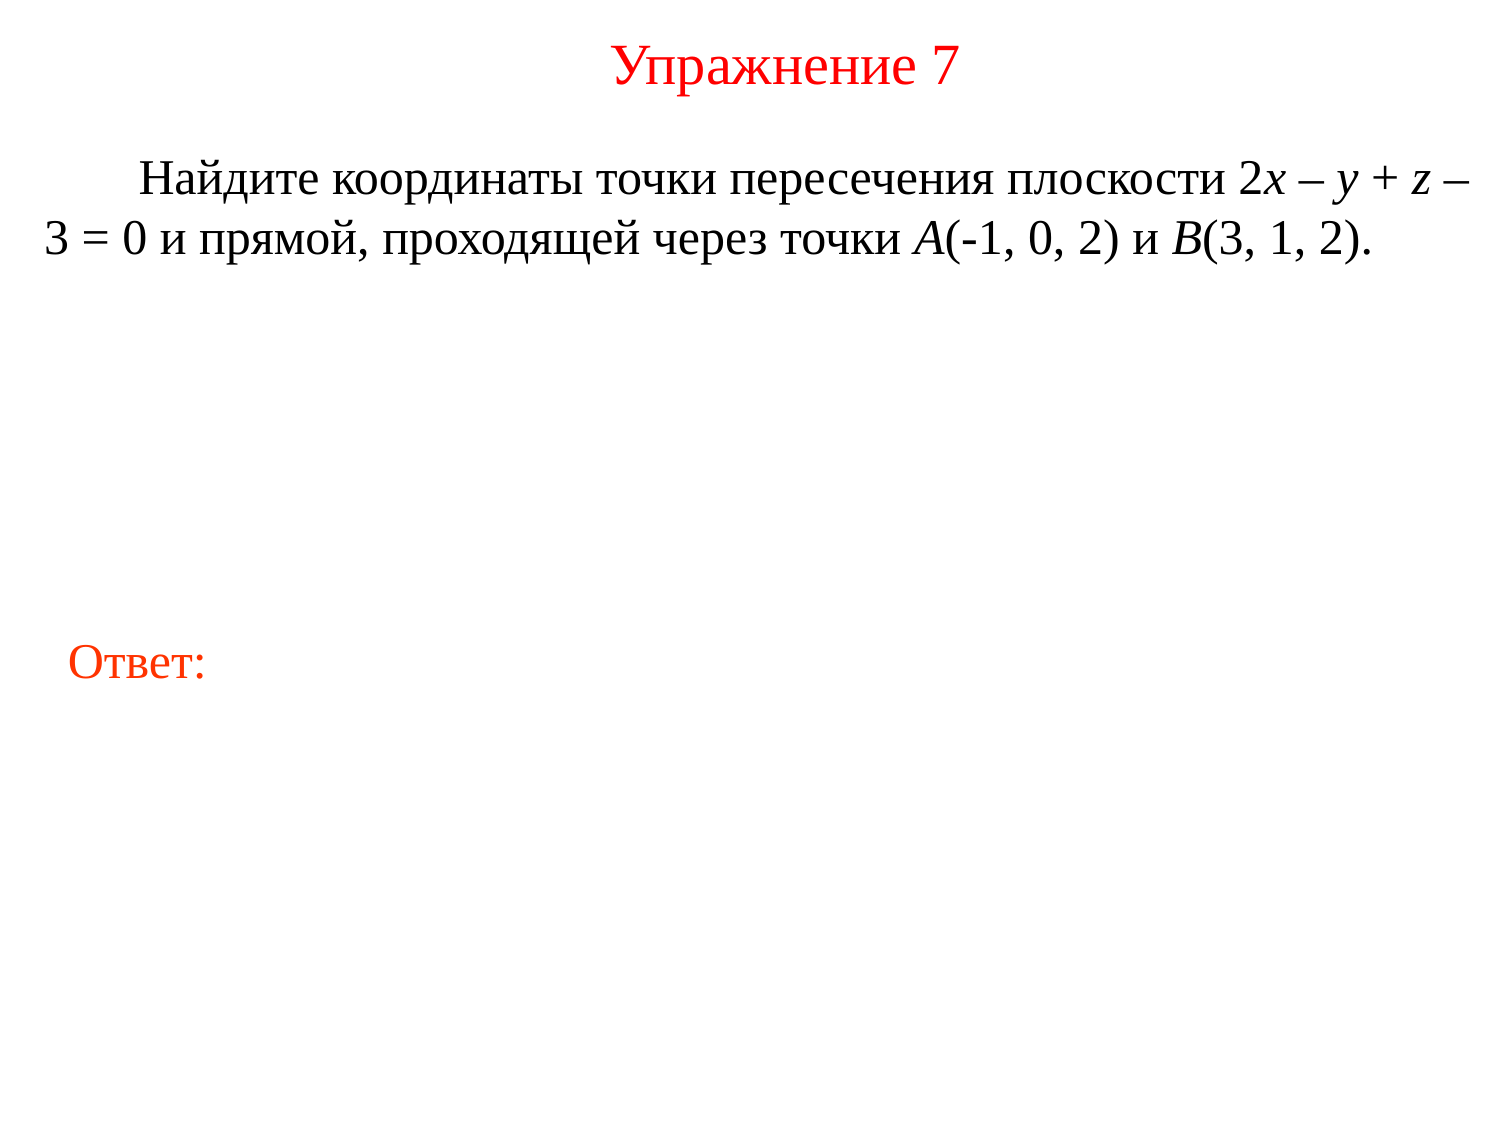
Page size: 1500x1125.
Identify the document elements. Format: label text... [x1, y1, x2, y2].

text_box Упражнение 7 [336, 19, 1235, 104]
text_box Найдите координаты точки пересечения плоскости 2x – y + z – 3 = 0 и прямой, проходящей через точки A(-1, 0, 2) и B(3, 1, 2). [29, 137, 1500, 272]
